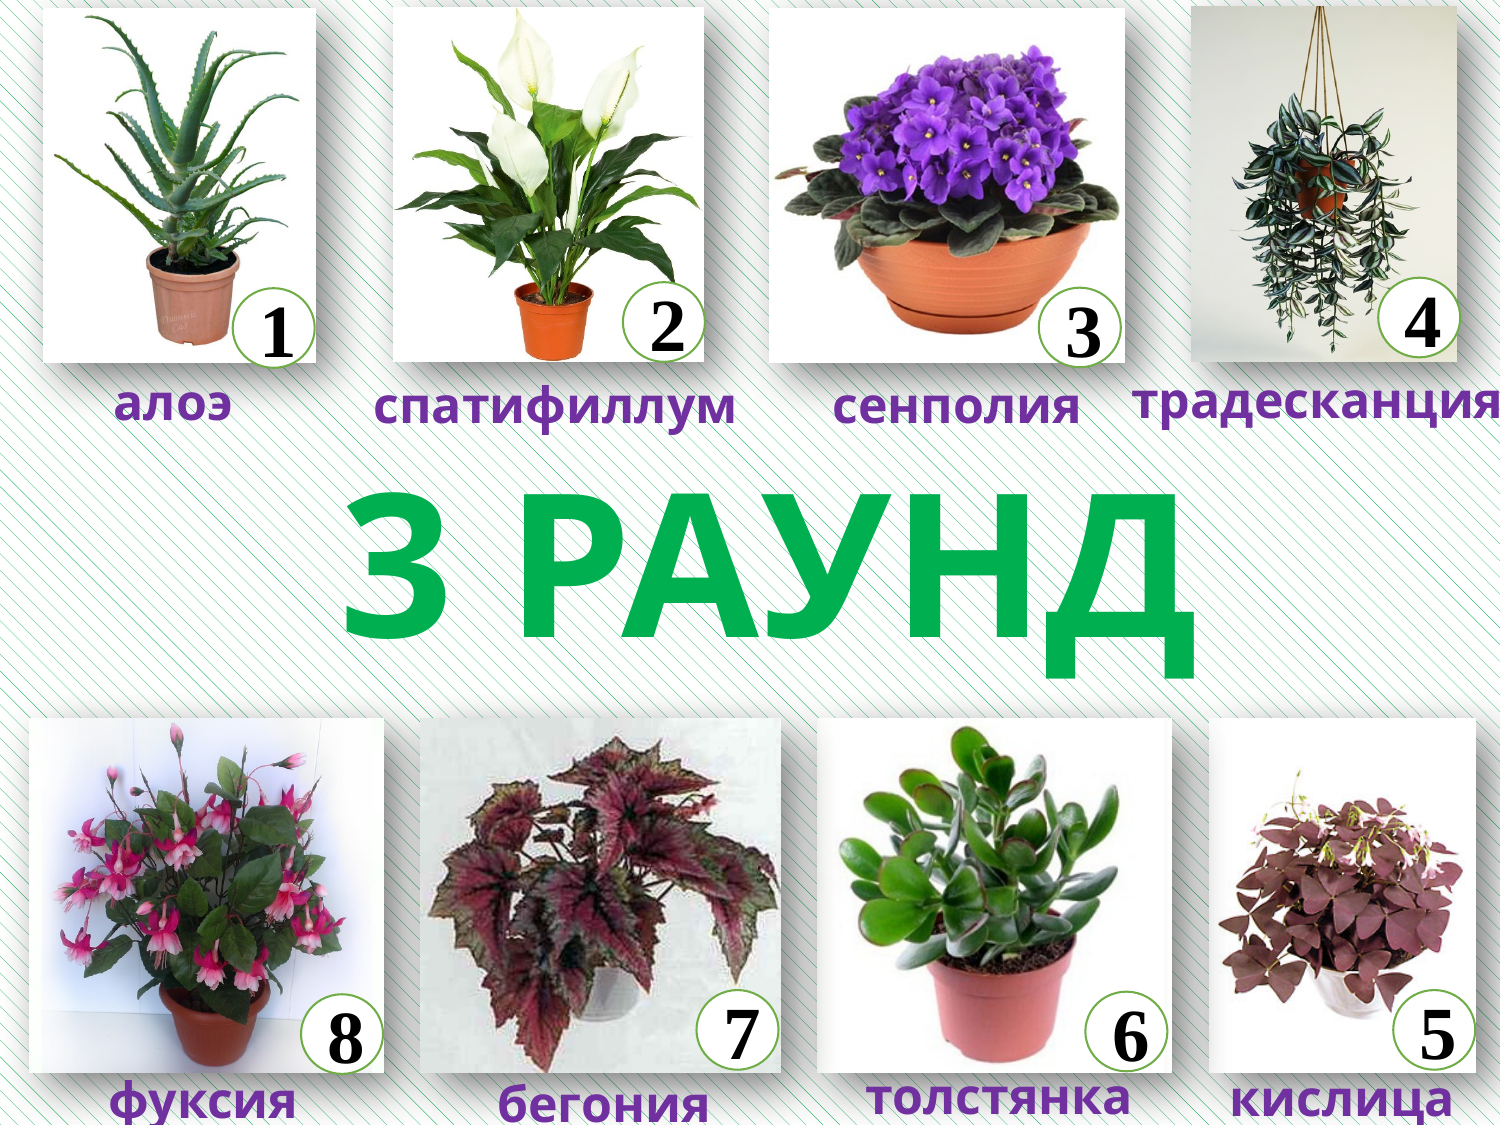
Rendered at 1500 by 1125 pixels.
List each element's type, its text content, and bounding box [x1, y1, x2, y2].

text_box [1209, 718, 1476, 1125]
text_box 3 РАУНД [324, 429, 1214, 685]
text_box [29, 718, 384, 1125]
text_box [769, 8, 1125, 442]
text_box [817, 718, 1172, 1125]
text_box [43, 8, 316, 439]
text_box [346, 7, 766, 442]
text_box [1119, 6, 1500, 437]
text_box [420, 718, 781, 1125]
